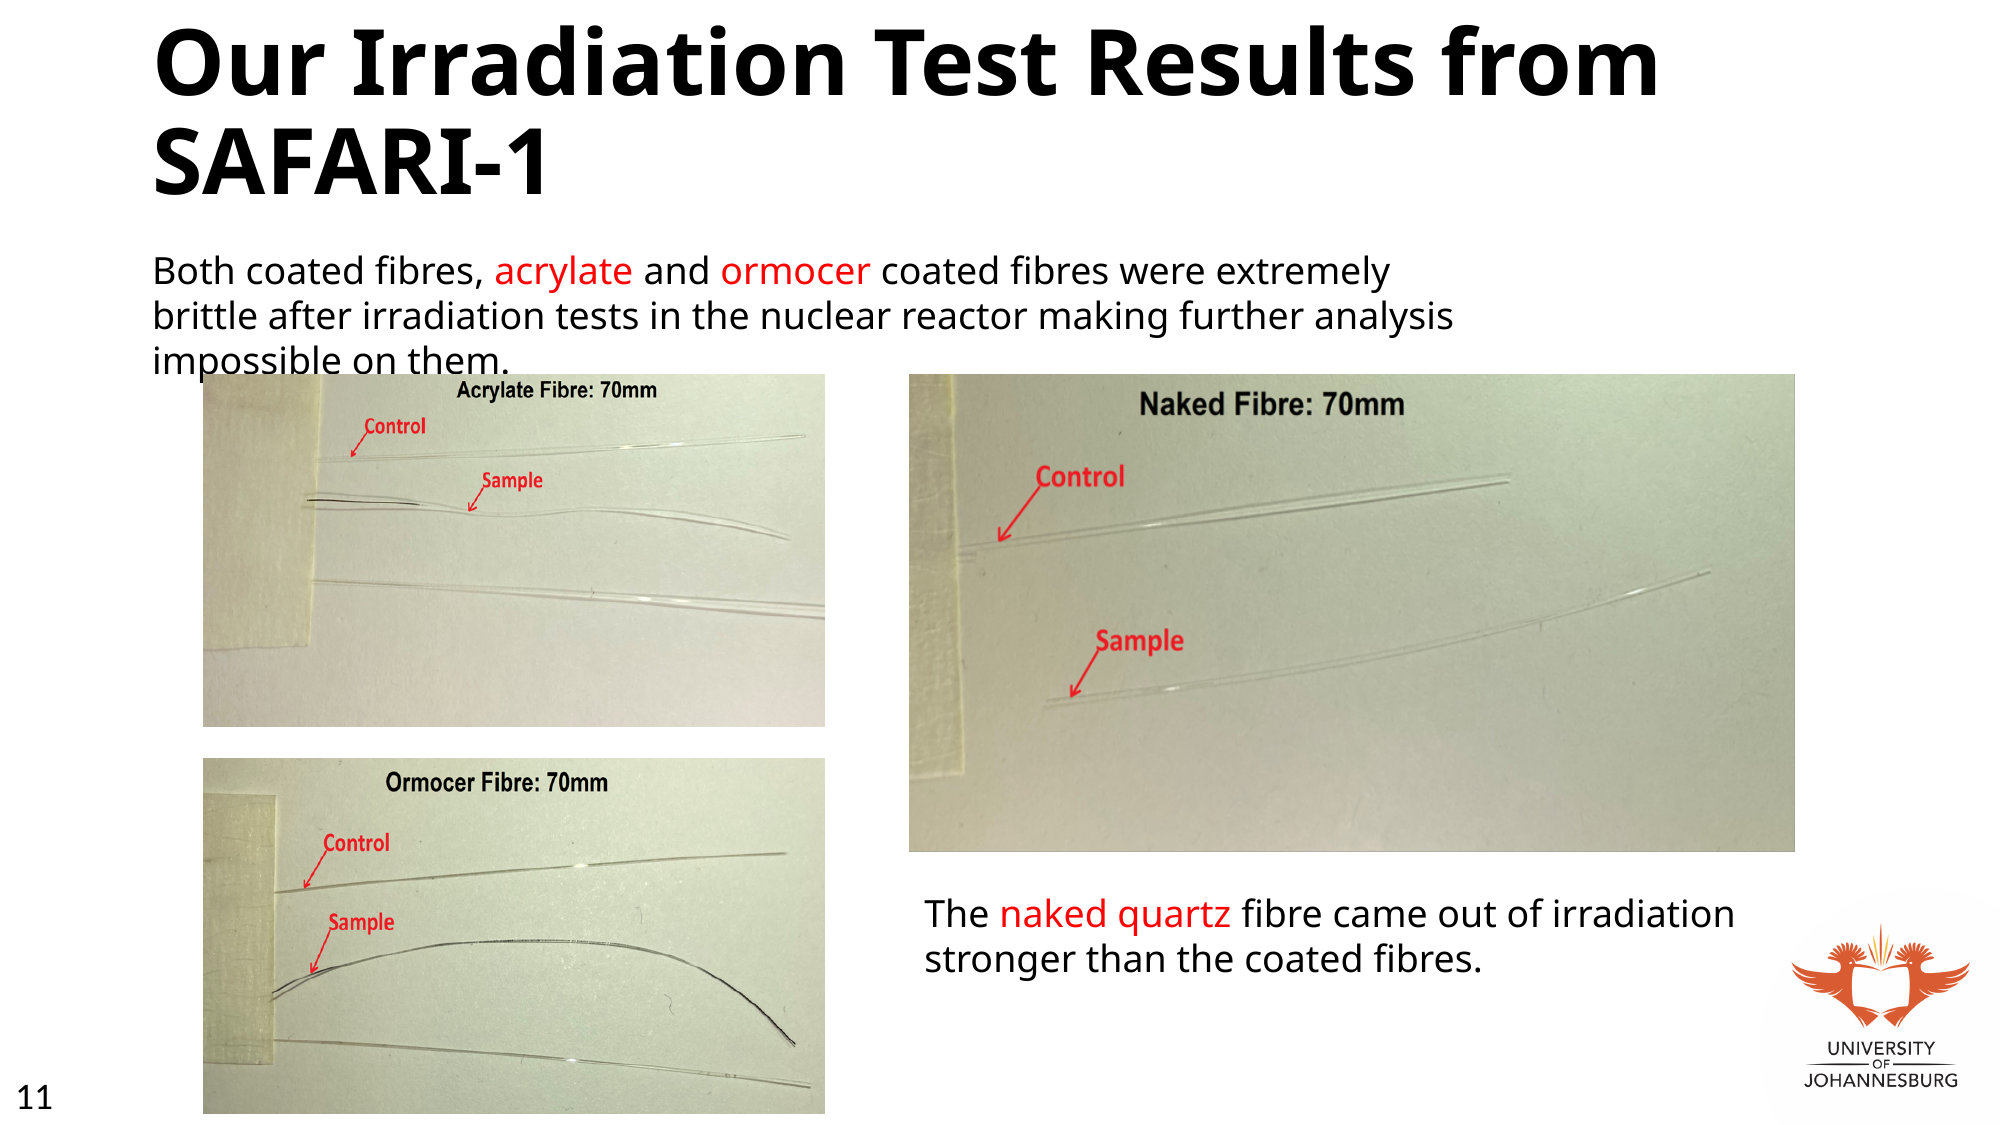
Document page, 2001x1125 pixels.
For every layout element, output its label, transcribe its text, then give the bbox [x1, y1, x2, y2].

picture [203, 374, 826, 730]
picture [909, 374, 1797, 858]
text_box Both coated fibres, acrylate and ormocer coated fibres were extremely brittle after irradiation tests in the nuclear reactor making further analysis impossible on them. [137, 239, 1515, 390]
text_box The naked quartz fibre came out of irradiation stronger than the coated fibres. [909, 883, 1797, 988]
title Our Irradiation Test Results from SAFARI-1 [137, 6, 1863, 224]
picture [203, 758, 826, 1114]
picture [1760, 888, 2000, 1125]
text_box 11 [0, 1064, 69, 1125]
